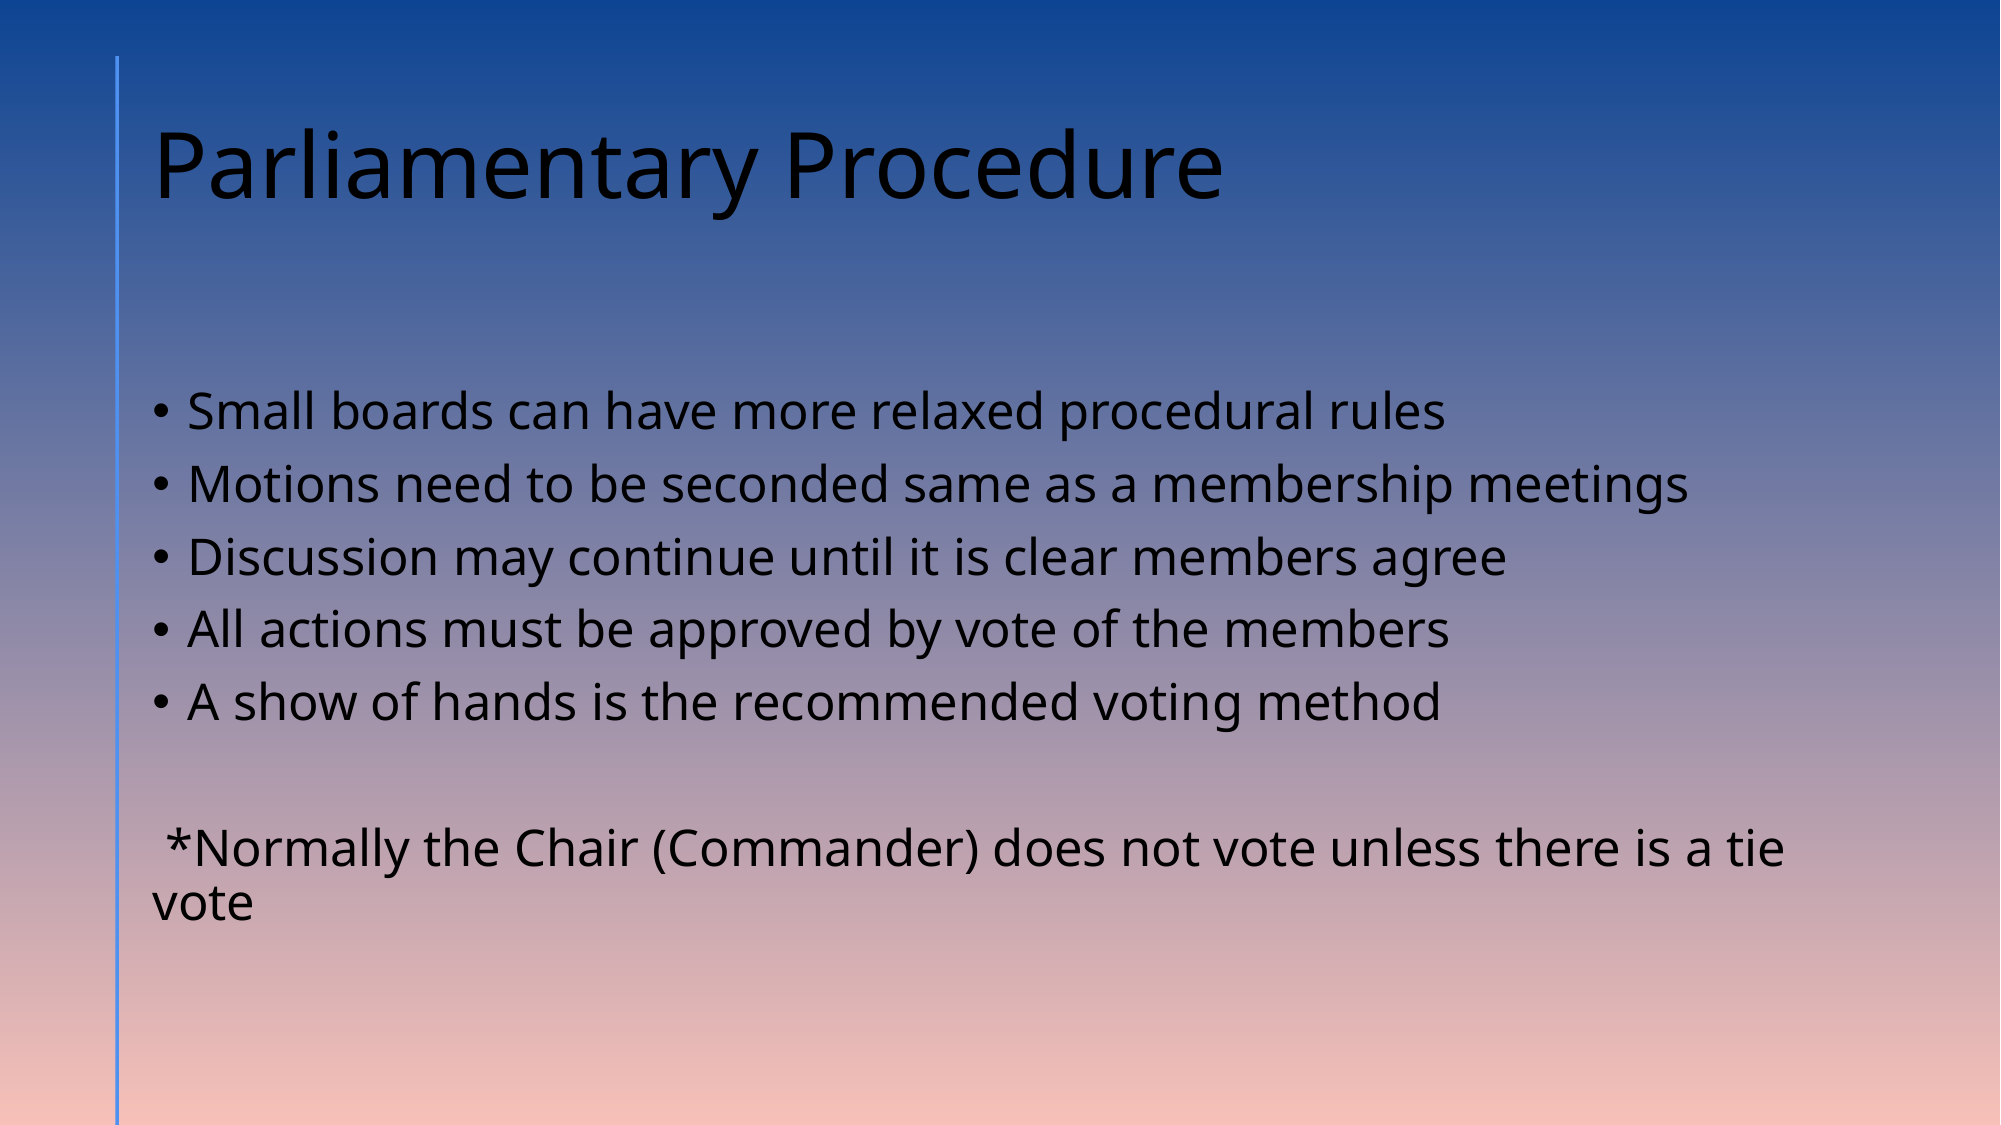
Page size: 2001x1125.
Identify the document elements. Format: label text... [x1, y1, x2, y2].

title Parliamentary Procedure [137, 59, 1863, 278]
list Small boards can have more relaxed procedural rules Motions need to be seconded same as a membership meetings Discussion may continue until it is clear members agree All actions must be approved by vote of the members A show of hands is the recommended voting method *Normally the Chair (Commander) does not vote unless there is a tie vote [137, 299, 1863, 1014]
